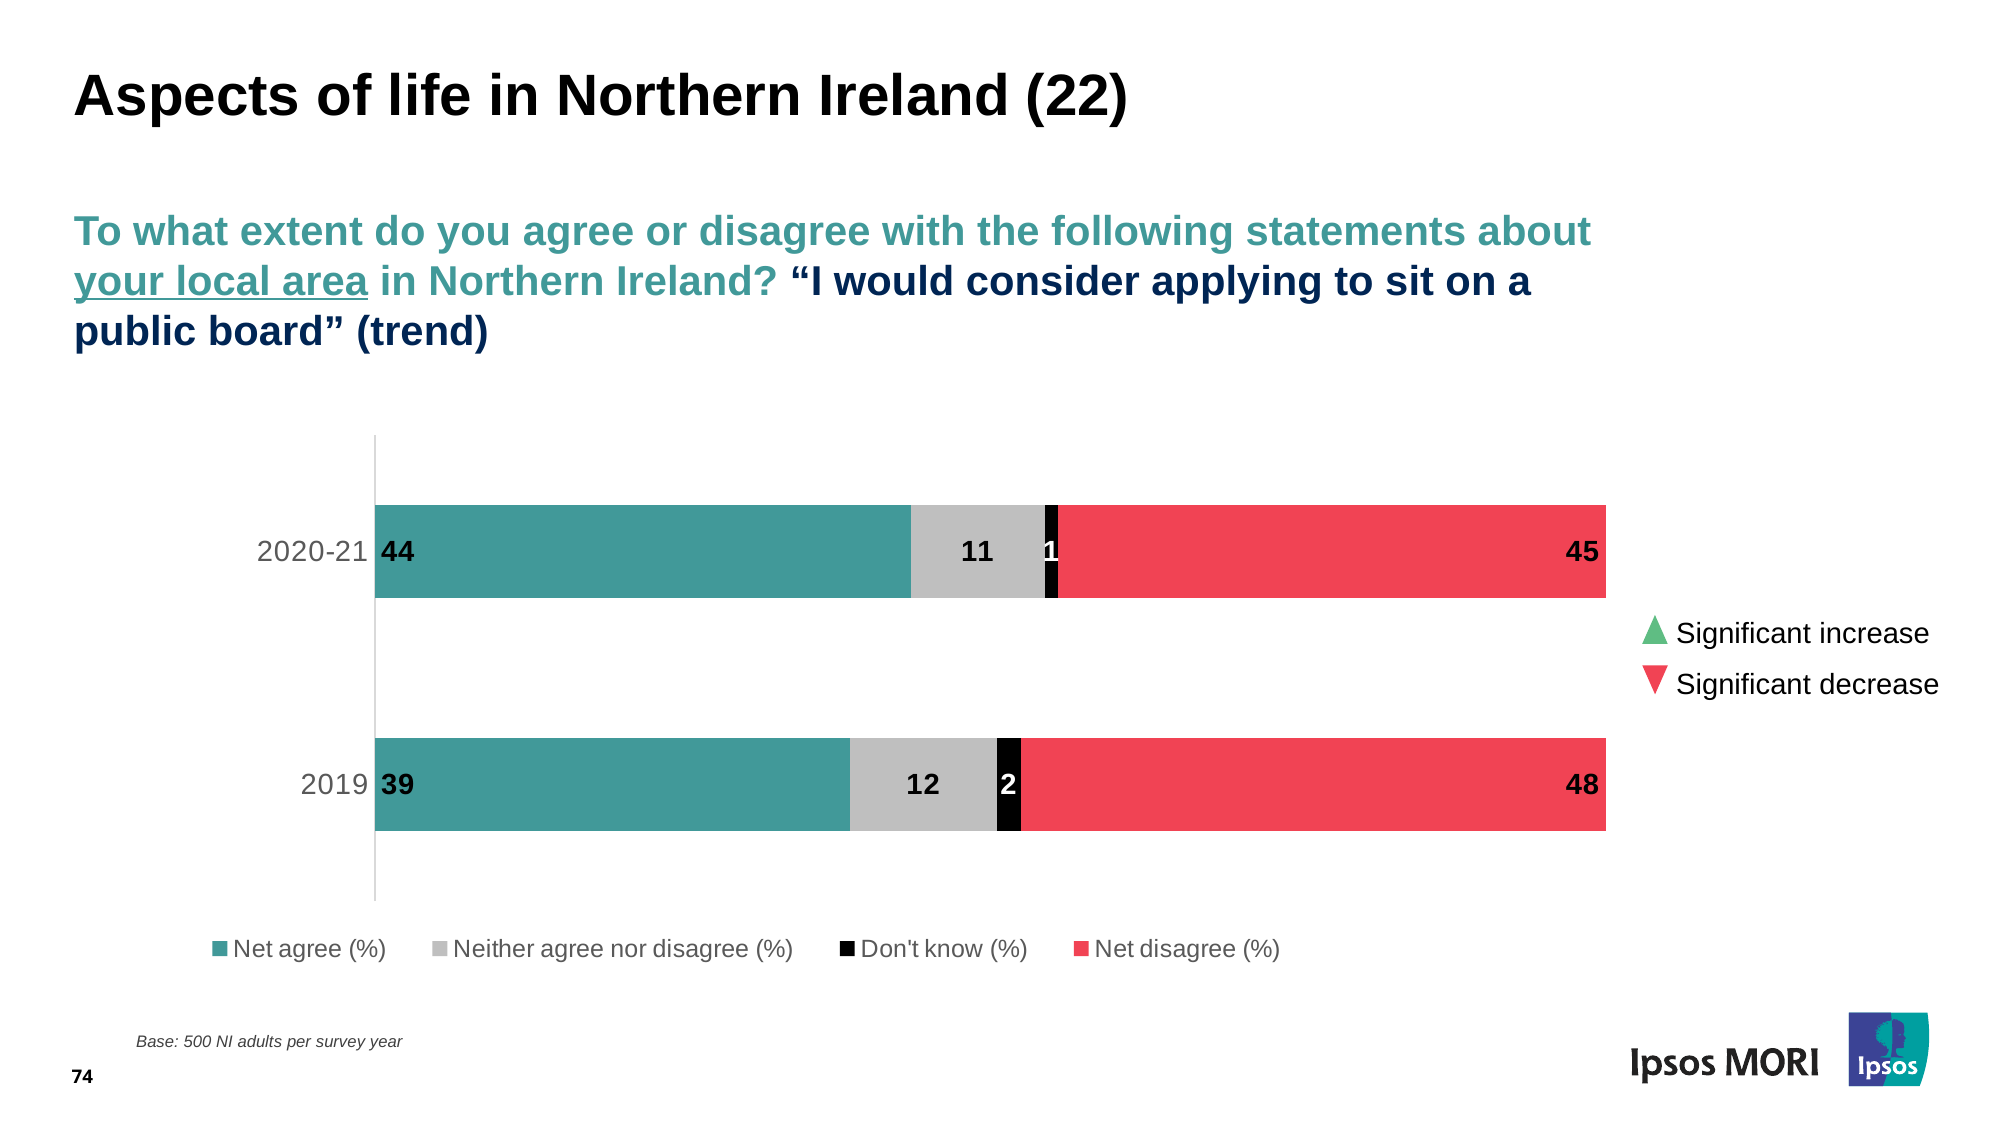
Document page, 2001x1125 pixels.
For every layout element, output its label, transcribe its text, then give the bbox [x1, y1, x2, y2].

title Aspects of life in Northern Ireland (22) [73, 65, 1607, 193]
slide_number 74 [71, 1030, 122, 1090]
list Base: 500 NI adults per survey year [135, 1030, 1986, 1051]
list To what extent do you agree or disagree with the following statements about your local area in Northern Ireland? “I would consider applying to sit on a public board” (trend) [73, 203, 1607, 356]
chart [56, 412, 1607, 977]
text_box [1642, 603, 1959, 695]
